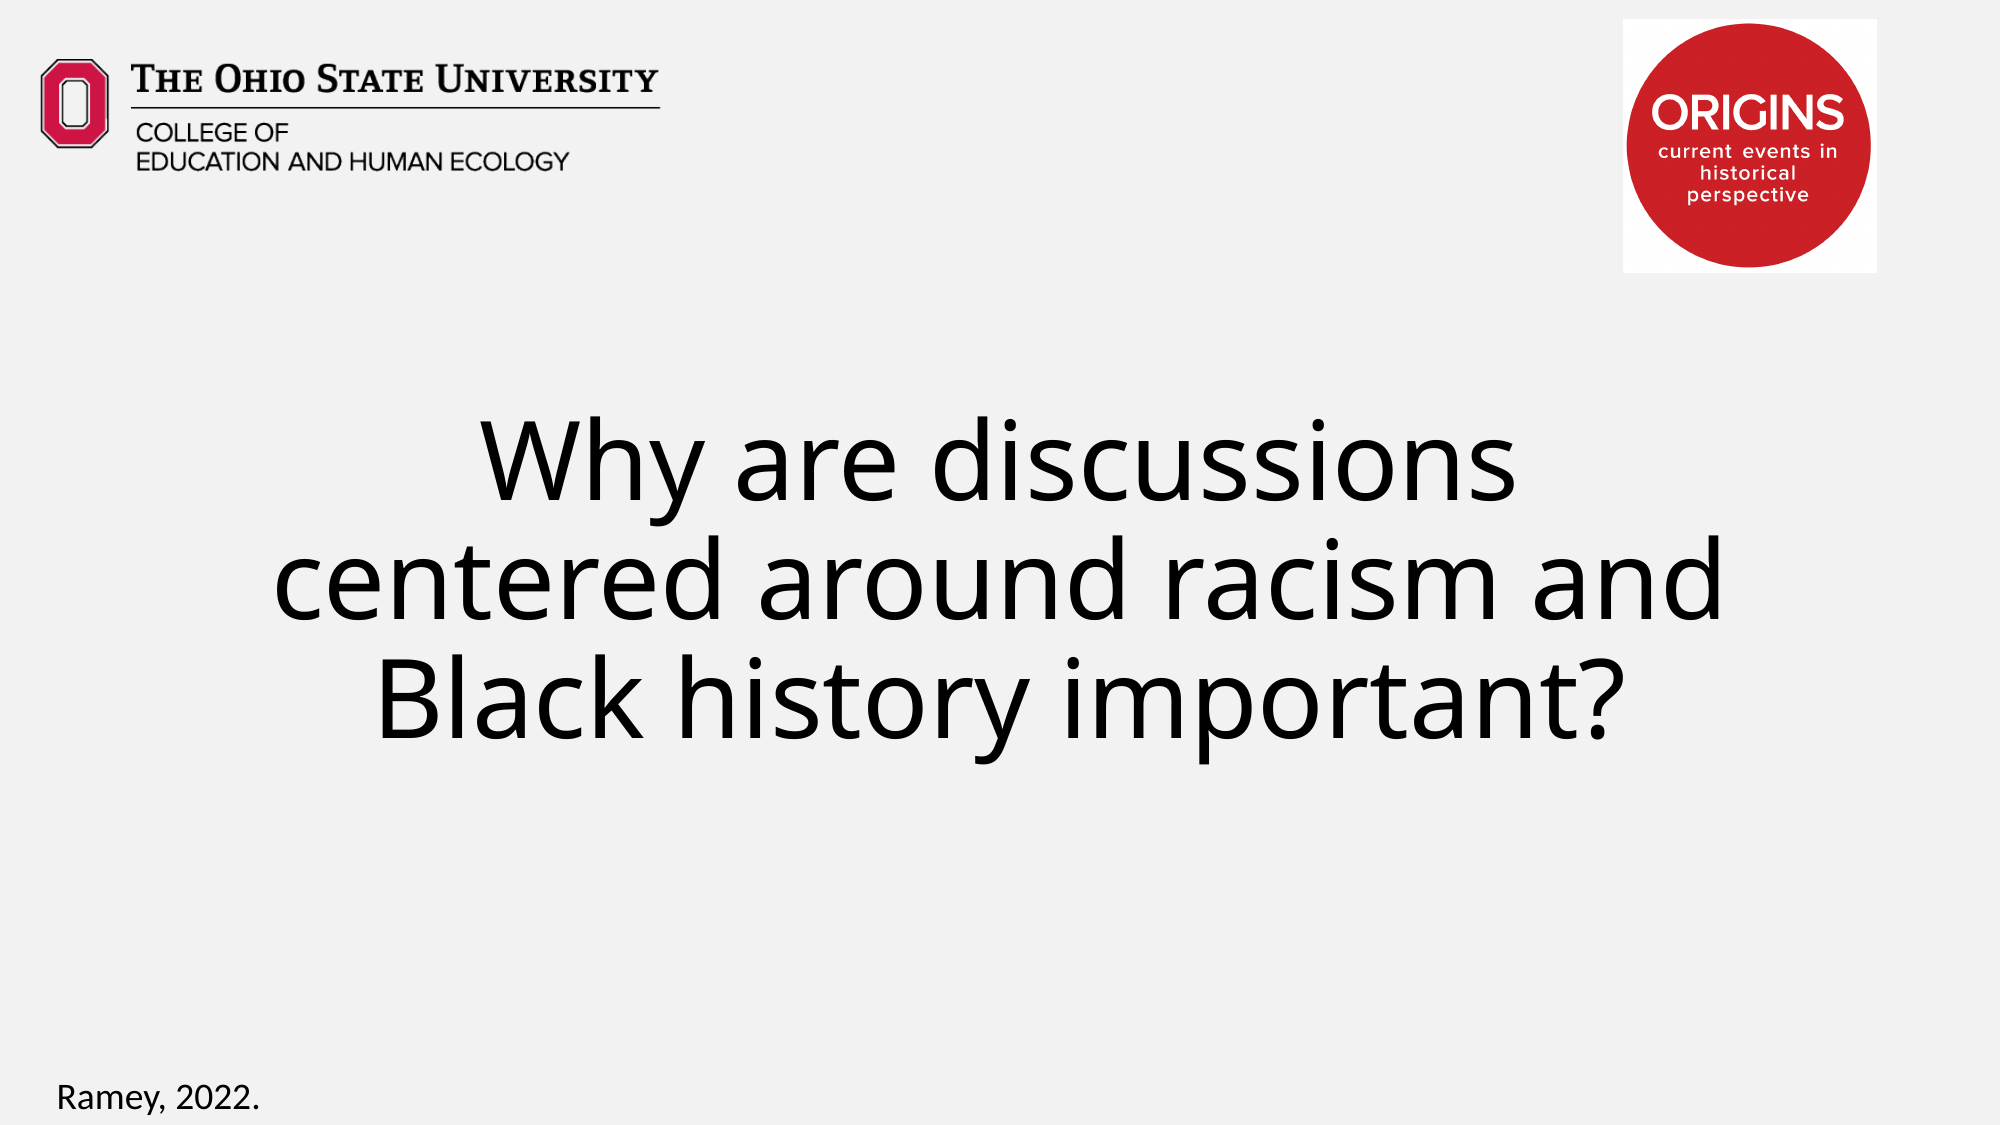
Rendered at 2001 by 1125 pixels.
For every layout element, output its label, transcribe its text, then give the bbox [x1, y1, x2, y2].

title Why are discussions centered around racism and Black history important? [249, 377, 1750, 770]
text_box Ramey, 2022. [41, 1064, 276, 1125]
picture [1623, 19, 1877, 273]
picture [40, 59, 661, 172]
